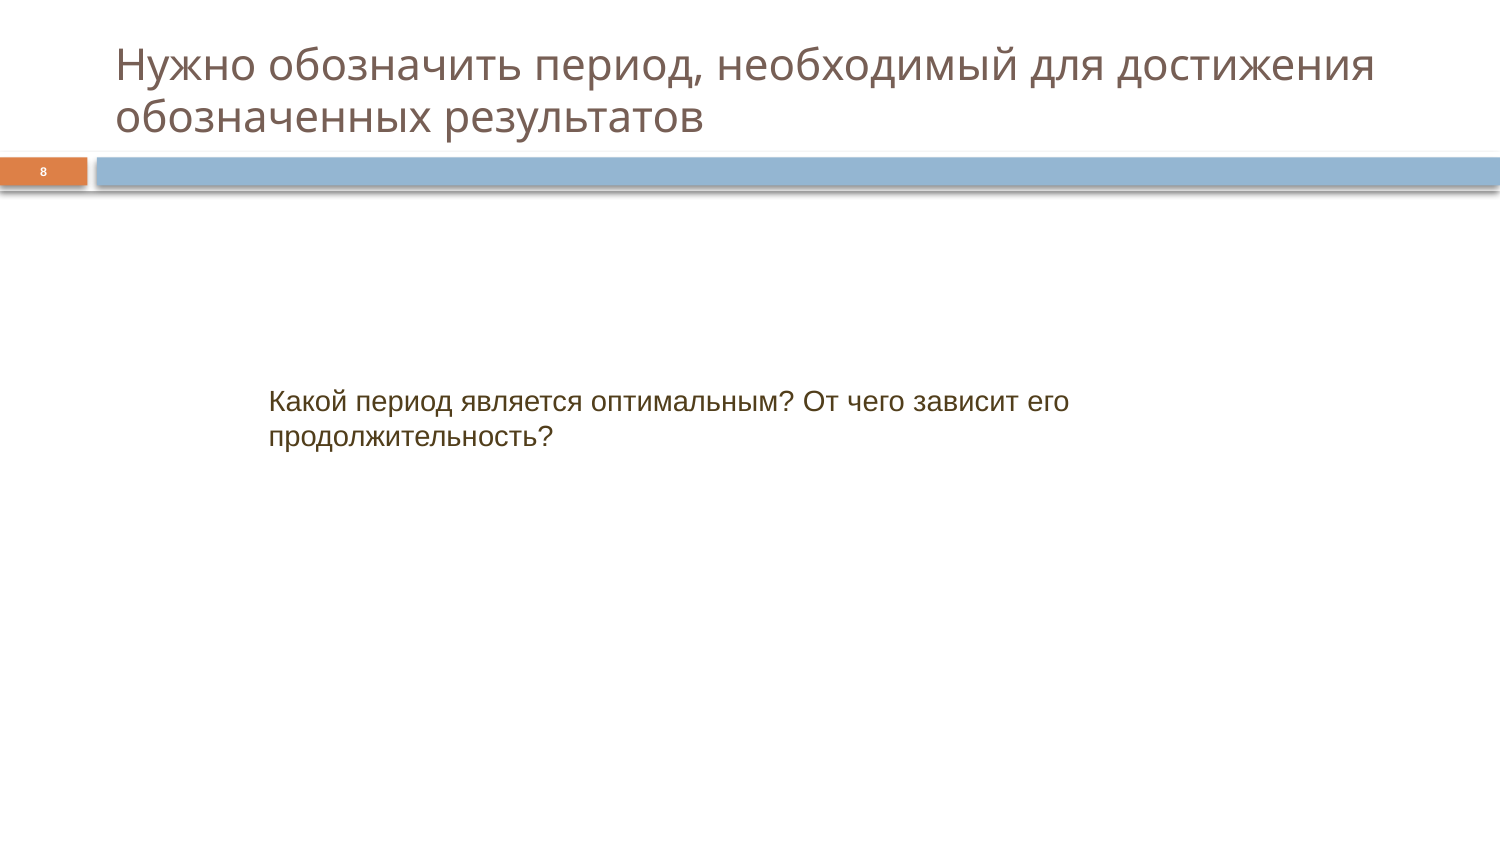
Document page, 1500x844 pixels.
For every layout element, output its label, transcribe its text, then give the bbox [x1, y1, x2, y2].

text_box Какой период является оптимальным? От чего зависит его продолжительность? [253, 374, 1247, 460]
title Нужно обозначить период, необходимый для достижения обозначенных результатов [99, 28, 1438, 150]
slide_number 8 [0, 156, 88, 187]
